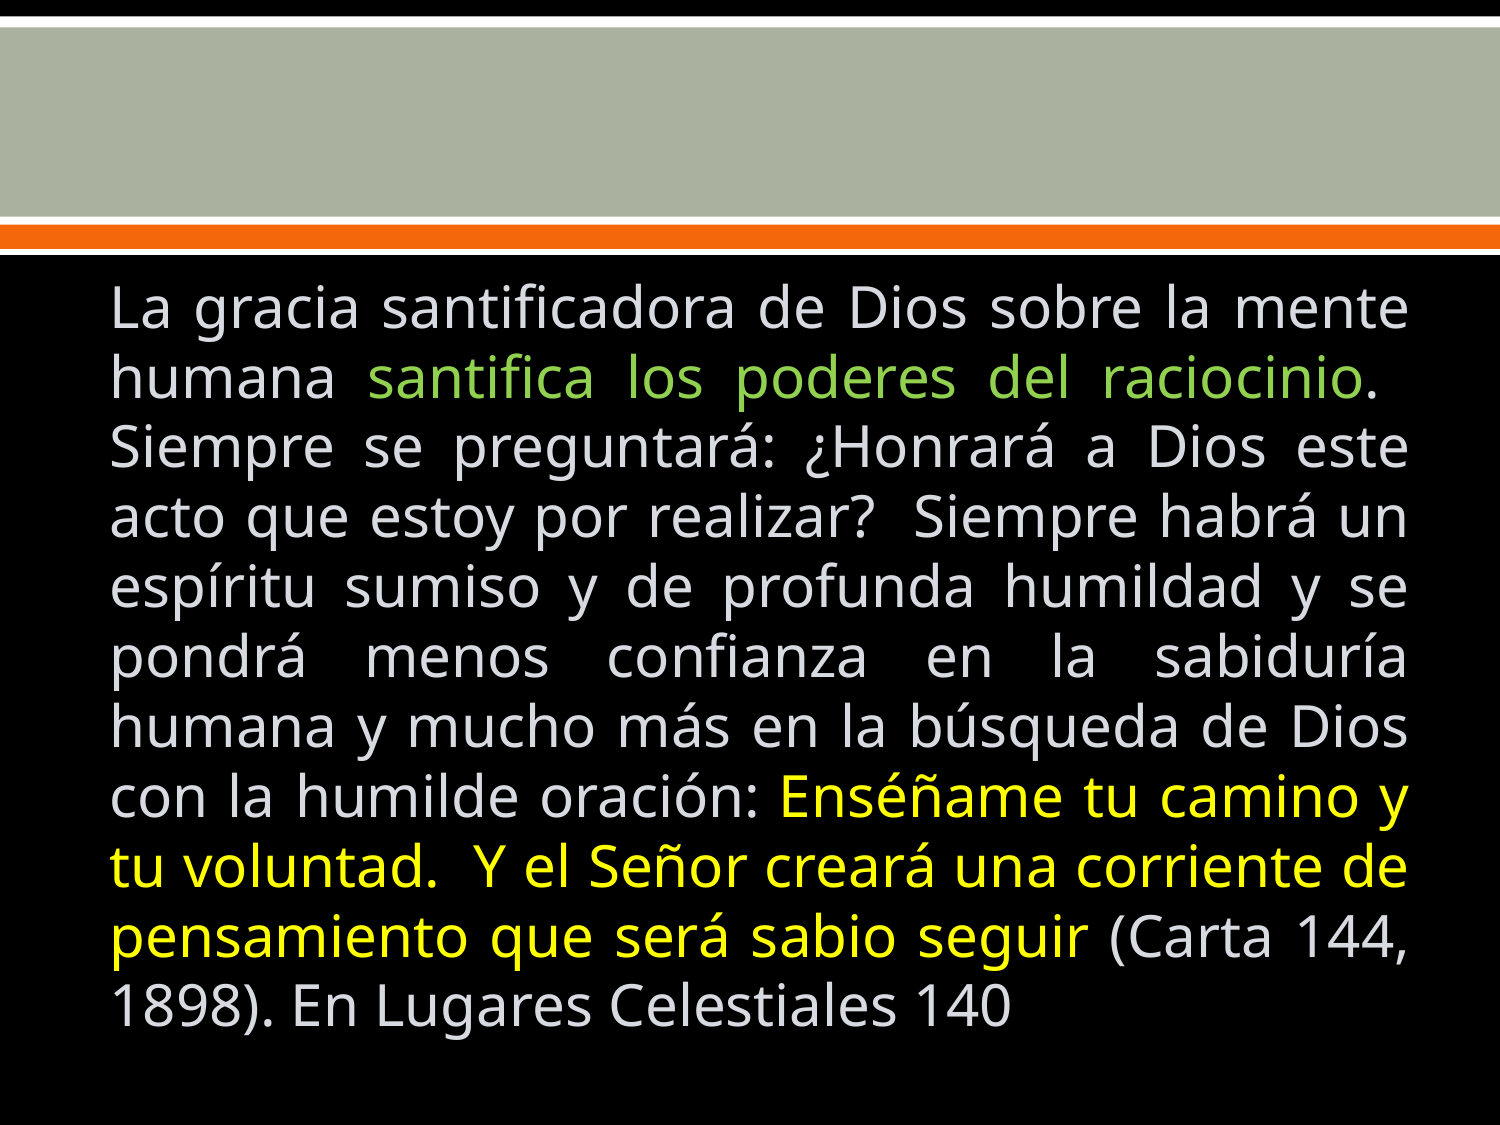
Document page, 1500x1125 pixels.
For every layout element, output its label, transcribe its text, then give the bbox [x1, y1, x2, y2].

list La gracia santificadora de Dios sobre la mente humana santifica los poderes del raciocinio. Siempre se preguntará: ¿Honrará a Dios este acto que estoy por realizar? Siempre habrá un espíritu sumiso y de profunda humildad y se pondrá menos confianza en la sabiduría humana y mucho más en la búsqueda de Dios con la humilde oración: Enséñame tu camino y tu voluntad. Y el Señor creará una corriente de pensamiento que será sabio seguir (Carta 144, 1898). En Lugares Celestiales 140 [75, 262, 1425, 1063]
